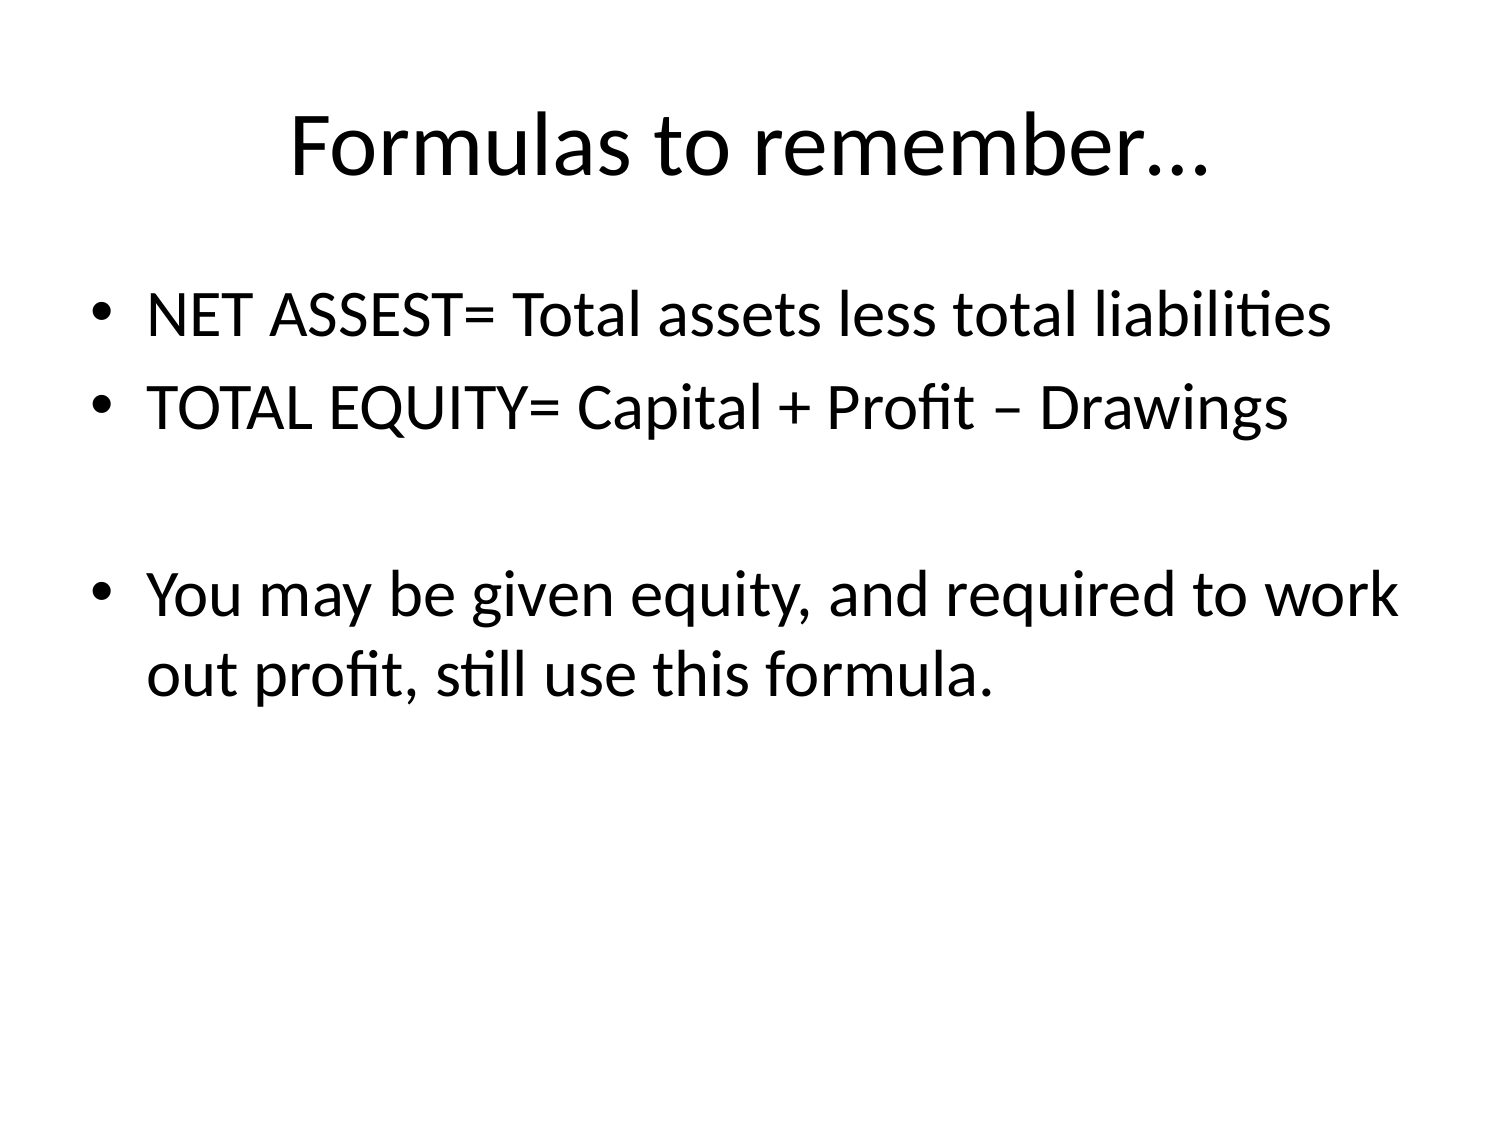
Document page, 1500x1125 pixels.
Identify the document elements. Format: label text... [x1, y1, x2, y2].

list NET ASSEST= Total assets less total liabilities TOTAL EQUITY= Capital + Profit – Drawings You may be given equity, and required to work out profit, still use this formula. [75, 262, 1425, 1005]
title Formulas to remember… [75, 45, 1425, 233]
